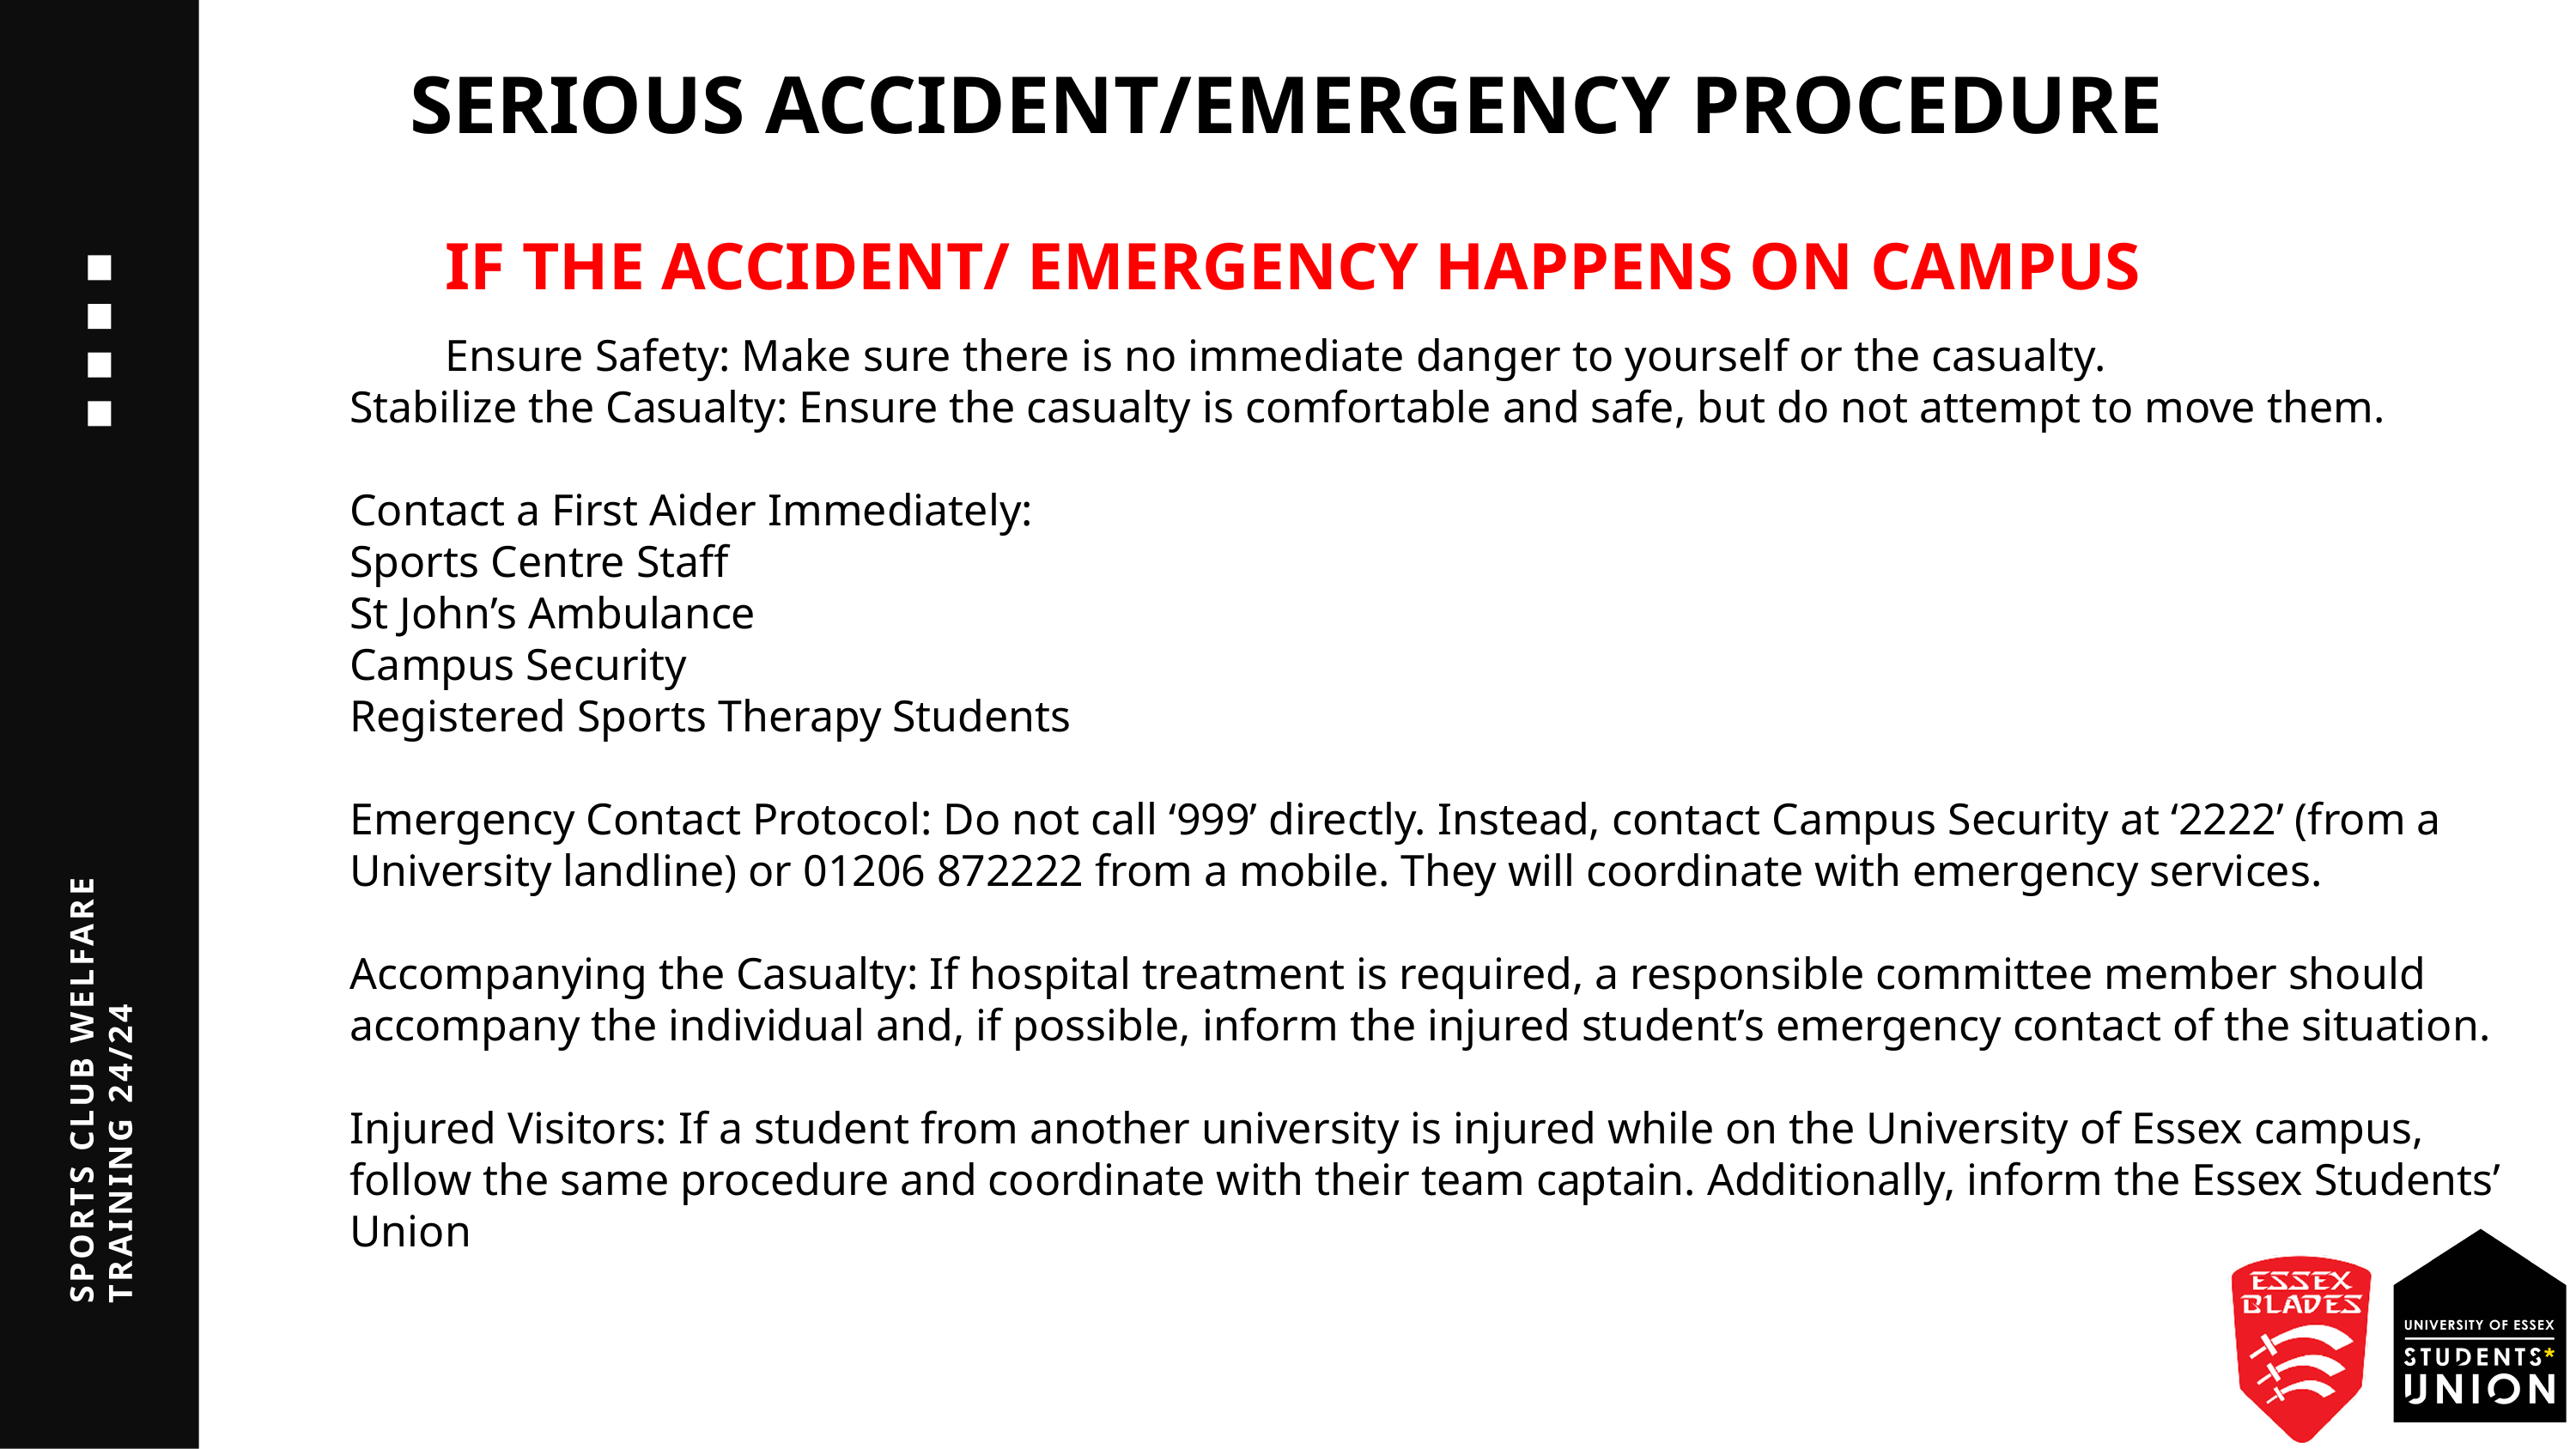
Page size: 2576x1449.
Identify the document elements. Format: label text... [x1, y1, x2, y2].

text_box SPORTS CLUB WELFARE TRAINING 24/24 [61, 724, 139, 1304]
text_box [0, 0, 199, 1449]
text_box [88, 255, 112, 427]
text_box [2393, 1228, 2567, 1422]
text_box IF THE ACCIDENT/ EMERGENCY HAPPENS ON CAMPUS Ensure Safety: Make sure there is no immediate danger to yourself or the casualty. Stabilize the Casualty: Ensure the casualty is comfortable and safe, but do not attempt to move them. Contact a First Aider Immediately: Sports Centre Staff St John’s Ambulance Campus Security Registered Sports Therapy Students Emergency Contact Protocol: Do not call ‘999’ directly. Instead, contact Campus Security at ‘2222’ (from a University landline) or 01206 872222 from a mobile. They will coordinate with emergency services. Accompanying the Casualty: If hospital treatment is required, a responsible committee member should accompany the individual and, if possible, inform the injured student’s emergency contact of the situation. Injured Visitors: If a student from another university is injured while on the University of Essex campus, follow the same procedure and coordinate with their team captain. Additionally, inform the Essex Students’ Union [285, 186, 2517, 1449]
text_box SERIOUS ACCIDENT/EMERGENCY PROCEDURE [234, 55, 2340, 150]
picture [2208, 1252, 2393, 1446]
